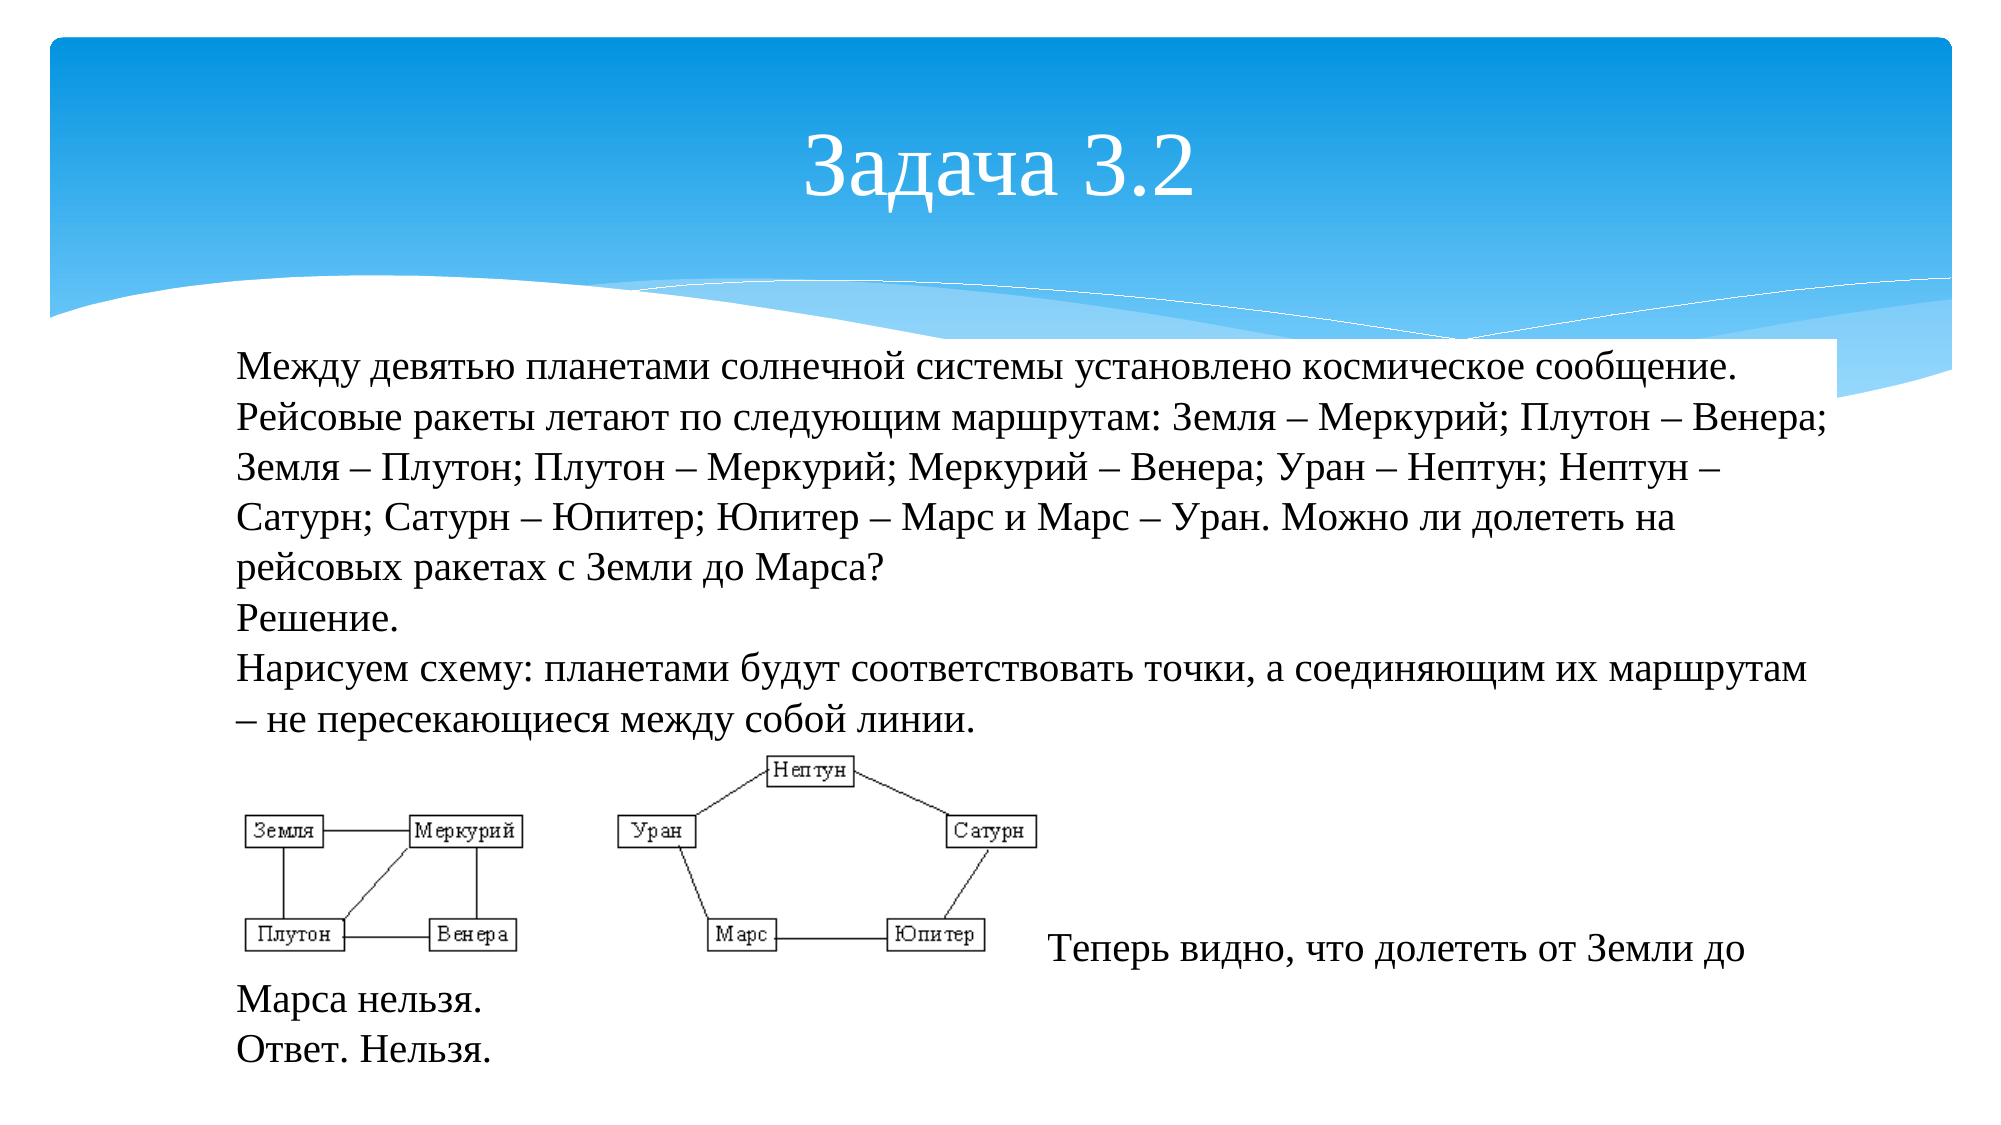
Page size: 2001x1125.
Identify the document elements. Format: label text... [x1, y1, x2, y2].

title Задача 3.2 [99, 55, 1900, 261]
picture [235, 339, 1838, 1073]
